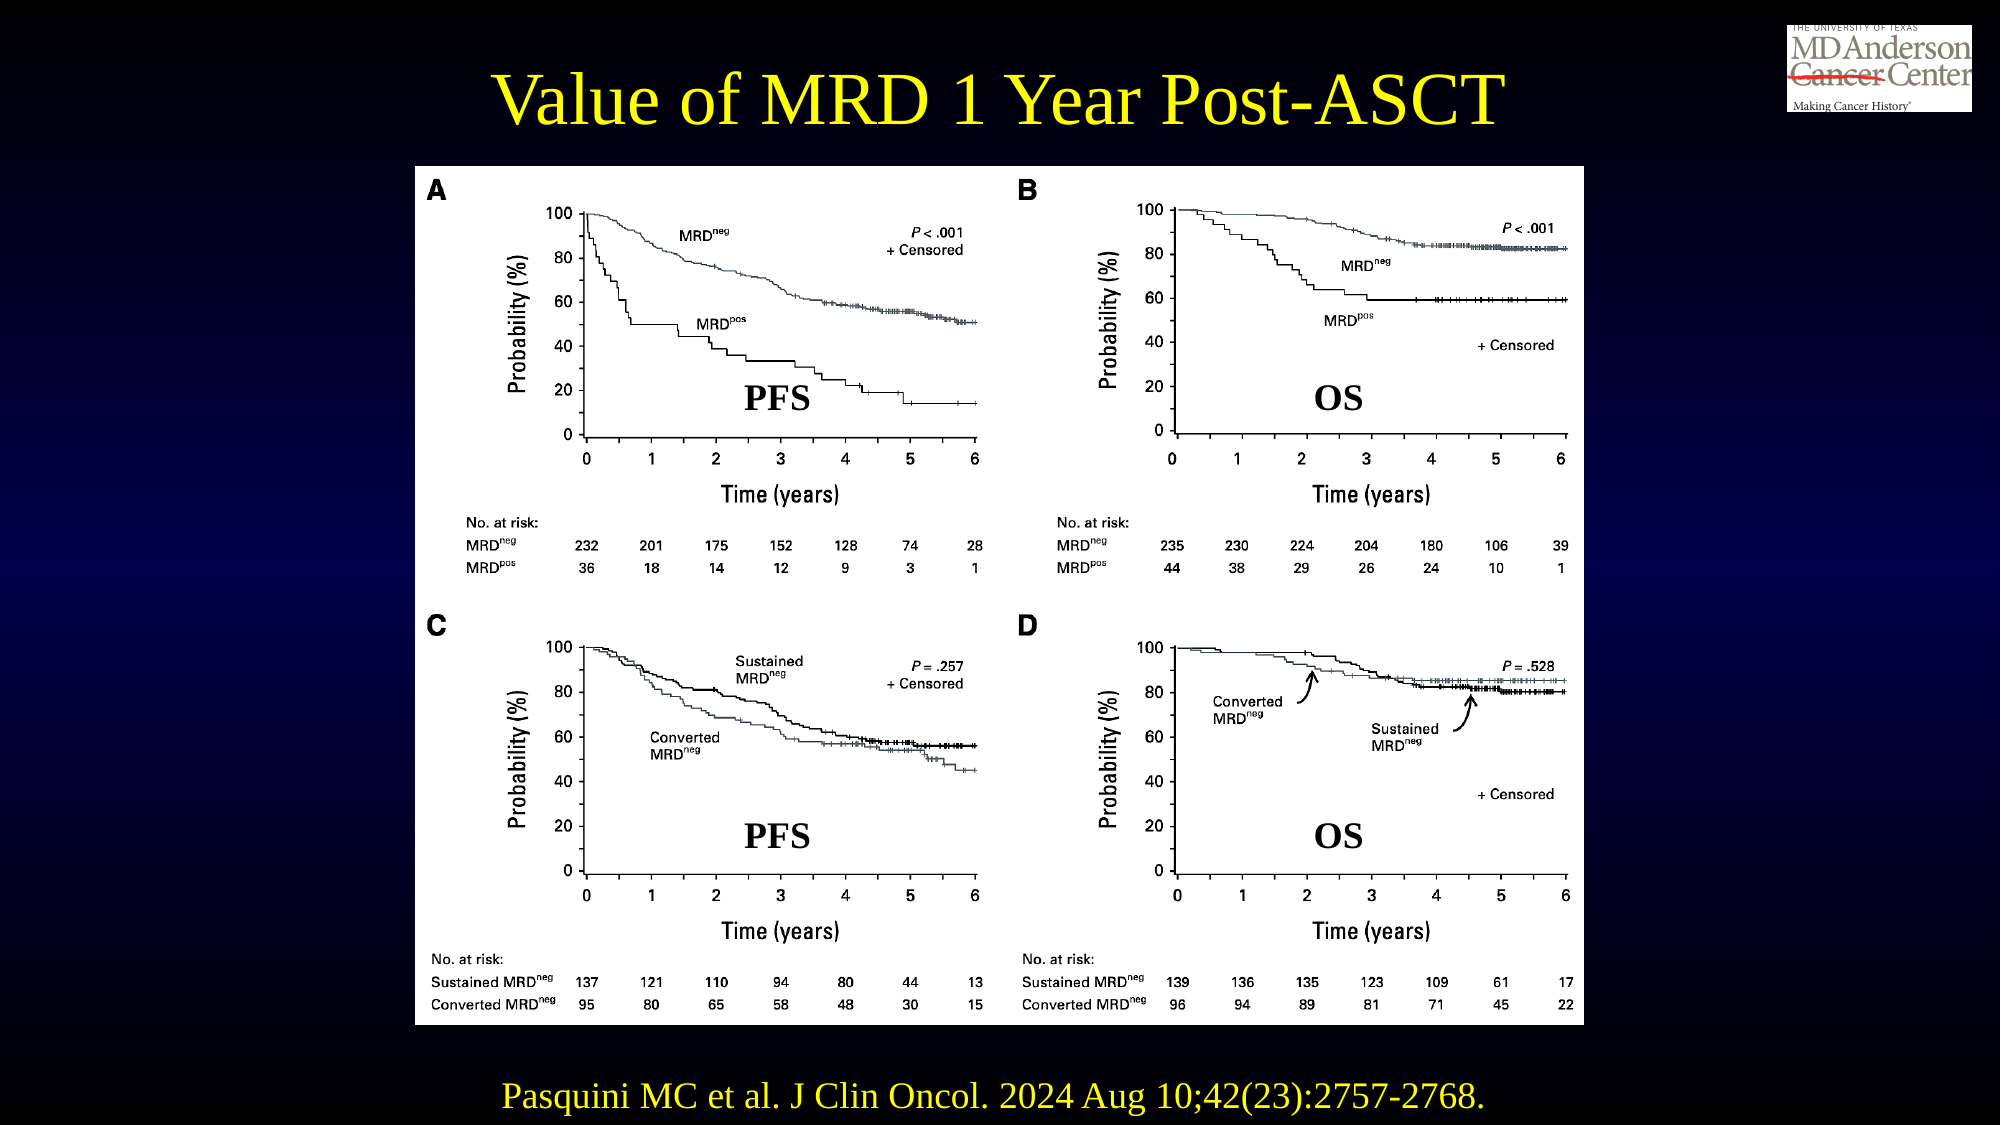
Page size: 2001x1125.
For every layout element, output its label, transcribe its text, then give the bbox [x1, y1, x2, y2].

picture [1787, 24, 1972, 113]
text_box Pasquini MC et al. J Clin Oncol. 2024 Aug 10;42(23):2757-2768. [249, 1063, 1748, 1124]
title Value of MRD 1 Year Post-ASCT [249, 0, 1748, 189]
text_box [415, 166, 1585, 1026]
